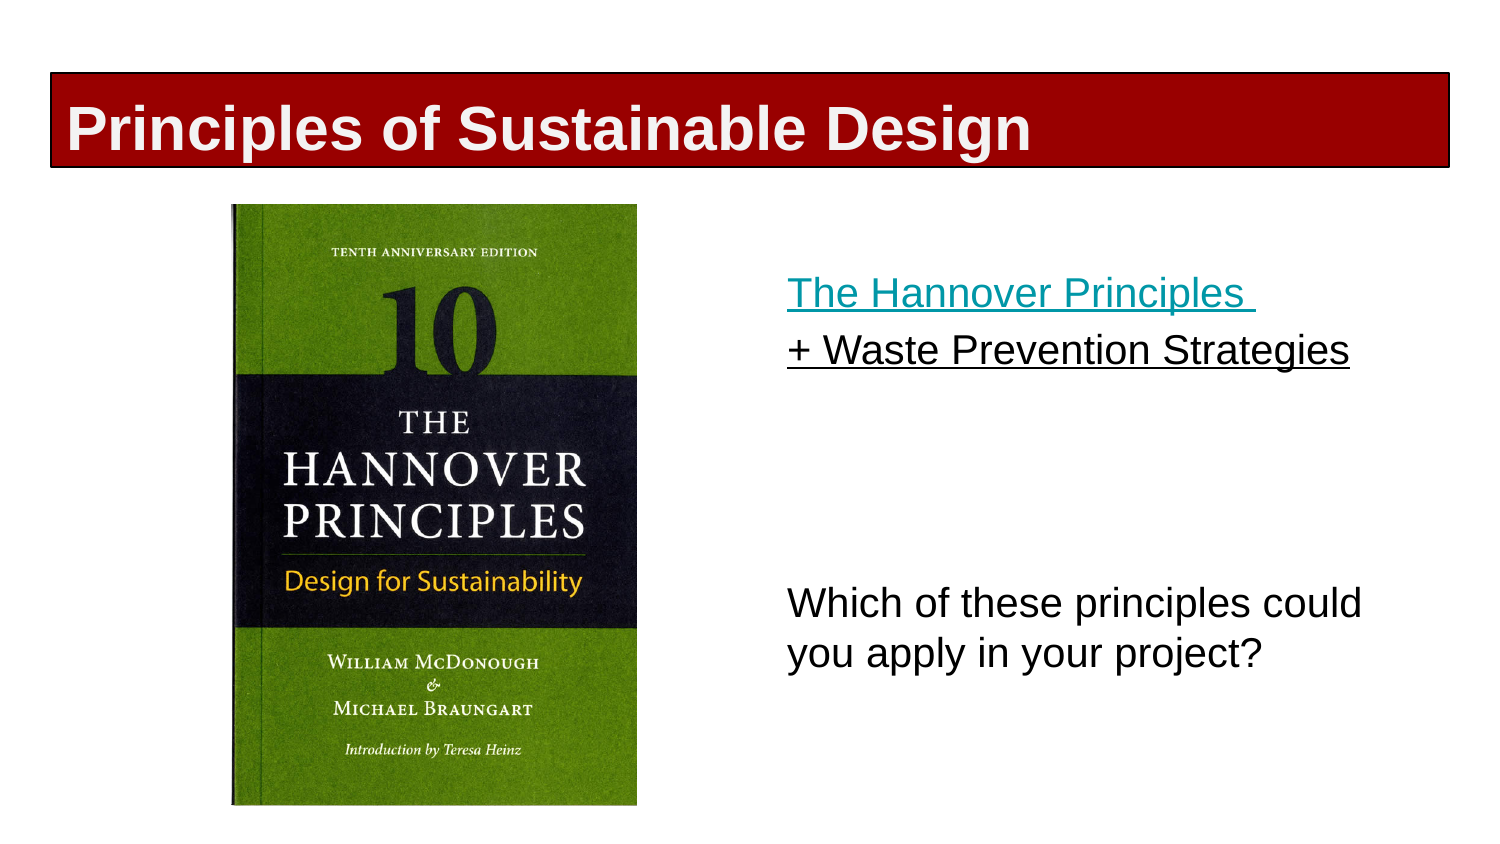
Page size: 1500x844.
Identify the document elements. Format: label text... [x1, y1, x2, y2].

text_box Which of these principles could you apply in your project? [772, 561, 1389, 741]
title Principles of Sustainable Design [51, 72, 1449, 167]
text_box The Hannover Principles + Waste Prevention Strategies [772, 242, 1449, 422]
picture [231, 204, 637, 806]
